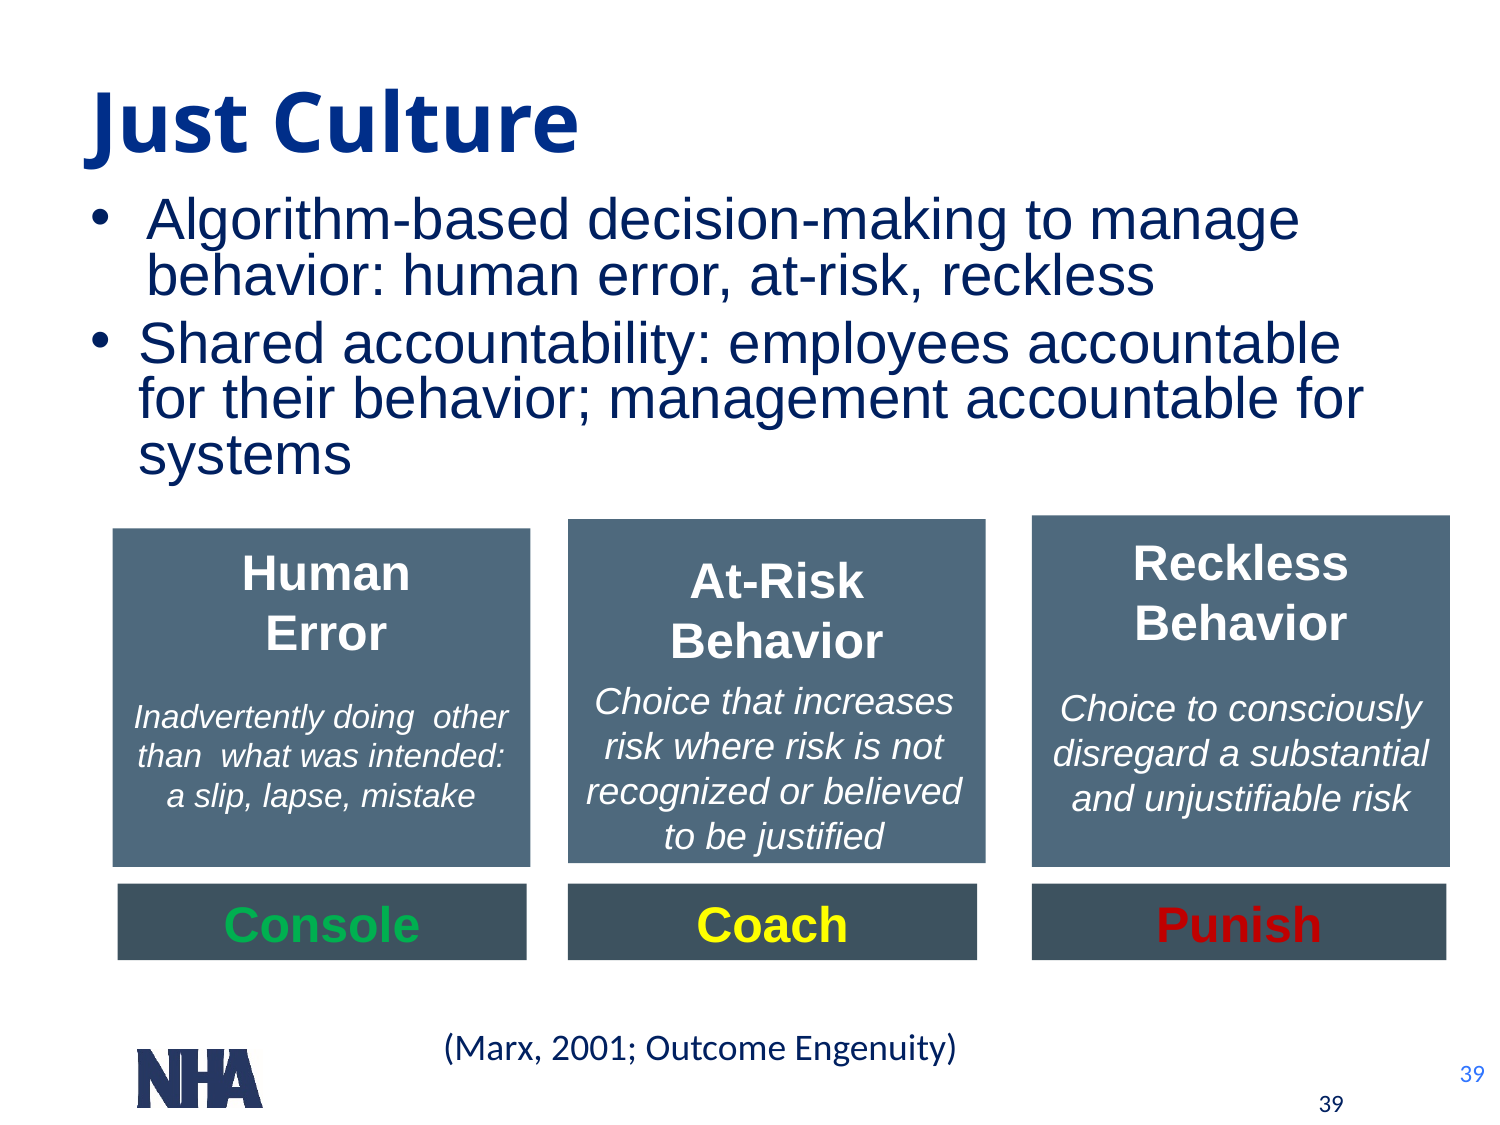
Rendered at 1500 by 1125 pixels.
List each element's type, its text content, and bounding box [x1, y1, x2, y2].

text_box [112, 487, 1451, 963]
picture [137, 1049, 263, 1108]
list Algorithm-based decision-making to manage behavior: human error, at-risk, reckless Shared accountability: employees accountable for their behavior; management accountable for systems [75, 213, 1425, 1005]
slide_number 39 [1149, 1042, 1500, 1103]
text_box (Marx, 2001; Outcome Engenuity) [428, 1015, 973, 1076]
title Just Culture [75, 24, 1425, 213]
